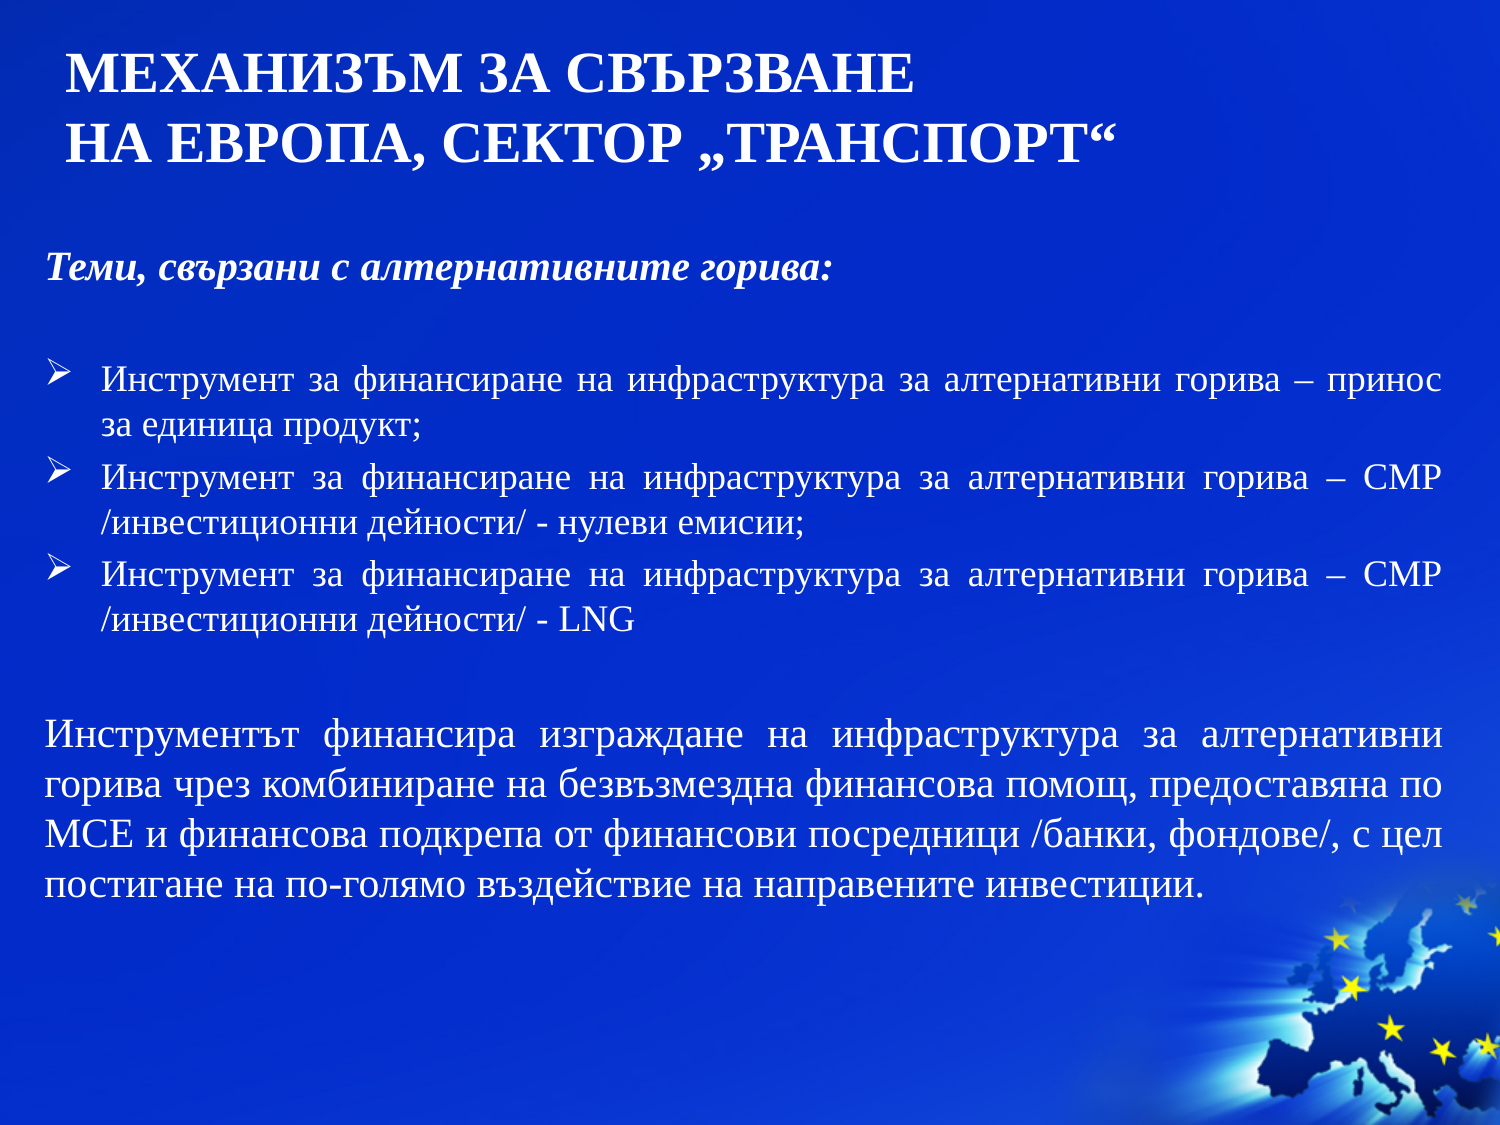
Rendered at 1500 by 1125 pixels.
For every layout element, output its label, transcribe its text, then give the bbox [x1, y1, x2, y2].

list Теми, свързани с алтернативните горива: Инструмент за финансиране на инфраструктура за алтернативни горива – принос за единица продукт; Инструмент за финансиране на инфраструктура за алтернативни горива – СМР /инвестиционни дейности/ - нулеви емисии; Инструмент за финансиране на инфраструктура за алтернативни горива – СМР /инвестиционни дейности/ - LNG Инструментът финансира изграждане на инфраструктура за алтернативни горива чрез комбиниране на безвъзмездна финансова помощ, предоставяна по МСЕ и финансова подкрепа от финансови посредници /банки, фондове/, с цел постигане на по-голямо въздействие на направените инвестиции. [29, 172, 1459, 1071]
title МЕХАНИЗЪМ ЗА СВЪРЗВАНЕ НА ЕВРОПА, СЕКТОР „ТРАНСПОРТ“ [50, 45, 1475, 163]
picture [0, 0, 1500, 1125]
